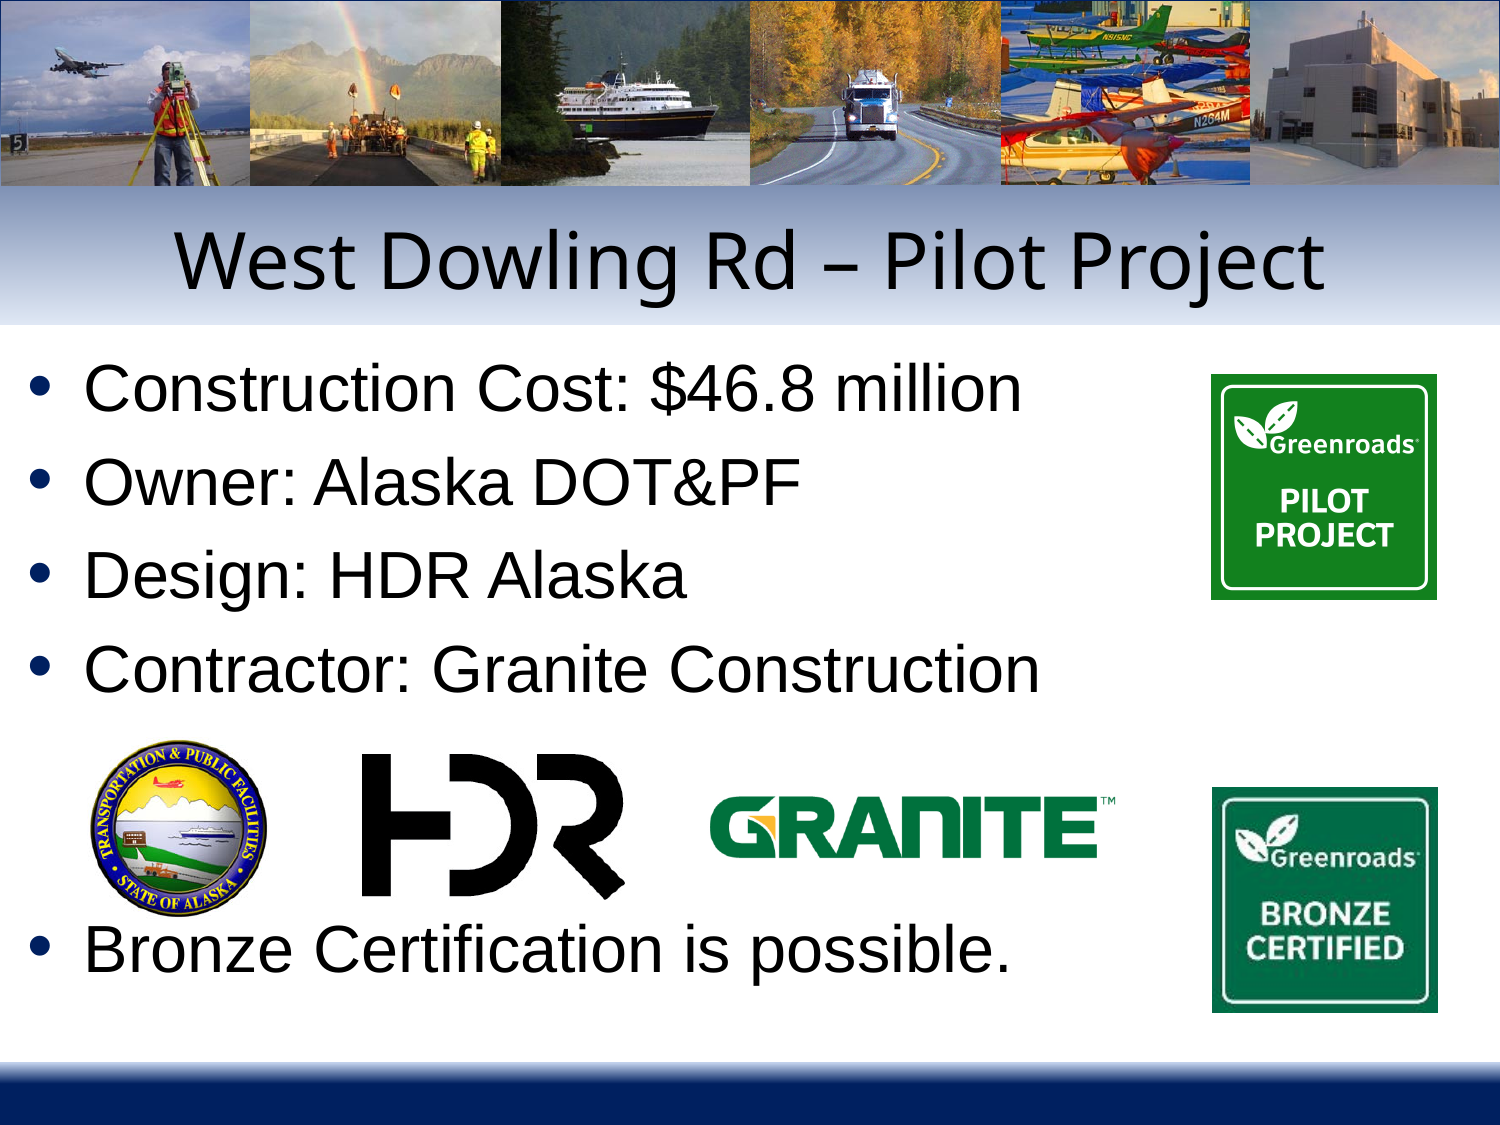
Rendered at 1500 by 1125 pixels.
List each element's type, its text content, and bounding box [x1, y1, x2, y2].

picture [1211, 374, 1438, 601]
picture [1, 1, 1499, 186]
picture [362, 754, 626, 901]
picture [1212, 787, 1438, 1013]
picture [87, 737, 269, 919]
list Construction Cost: $46.8 million Owner: Alaska DOT&PF Design: HDR Alaska Contractor: Granite Construction Bronze Certification is possible. [12, 337, 1488, 1050]
title West Dowling Rd – Pilot Project [0, 189, 1500, 325]
picture [687, 773, 1138, 881]
